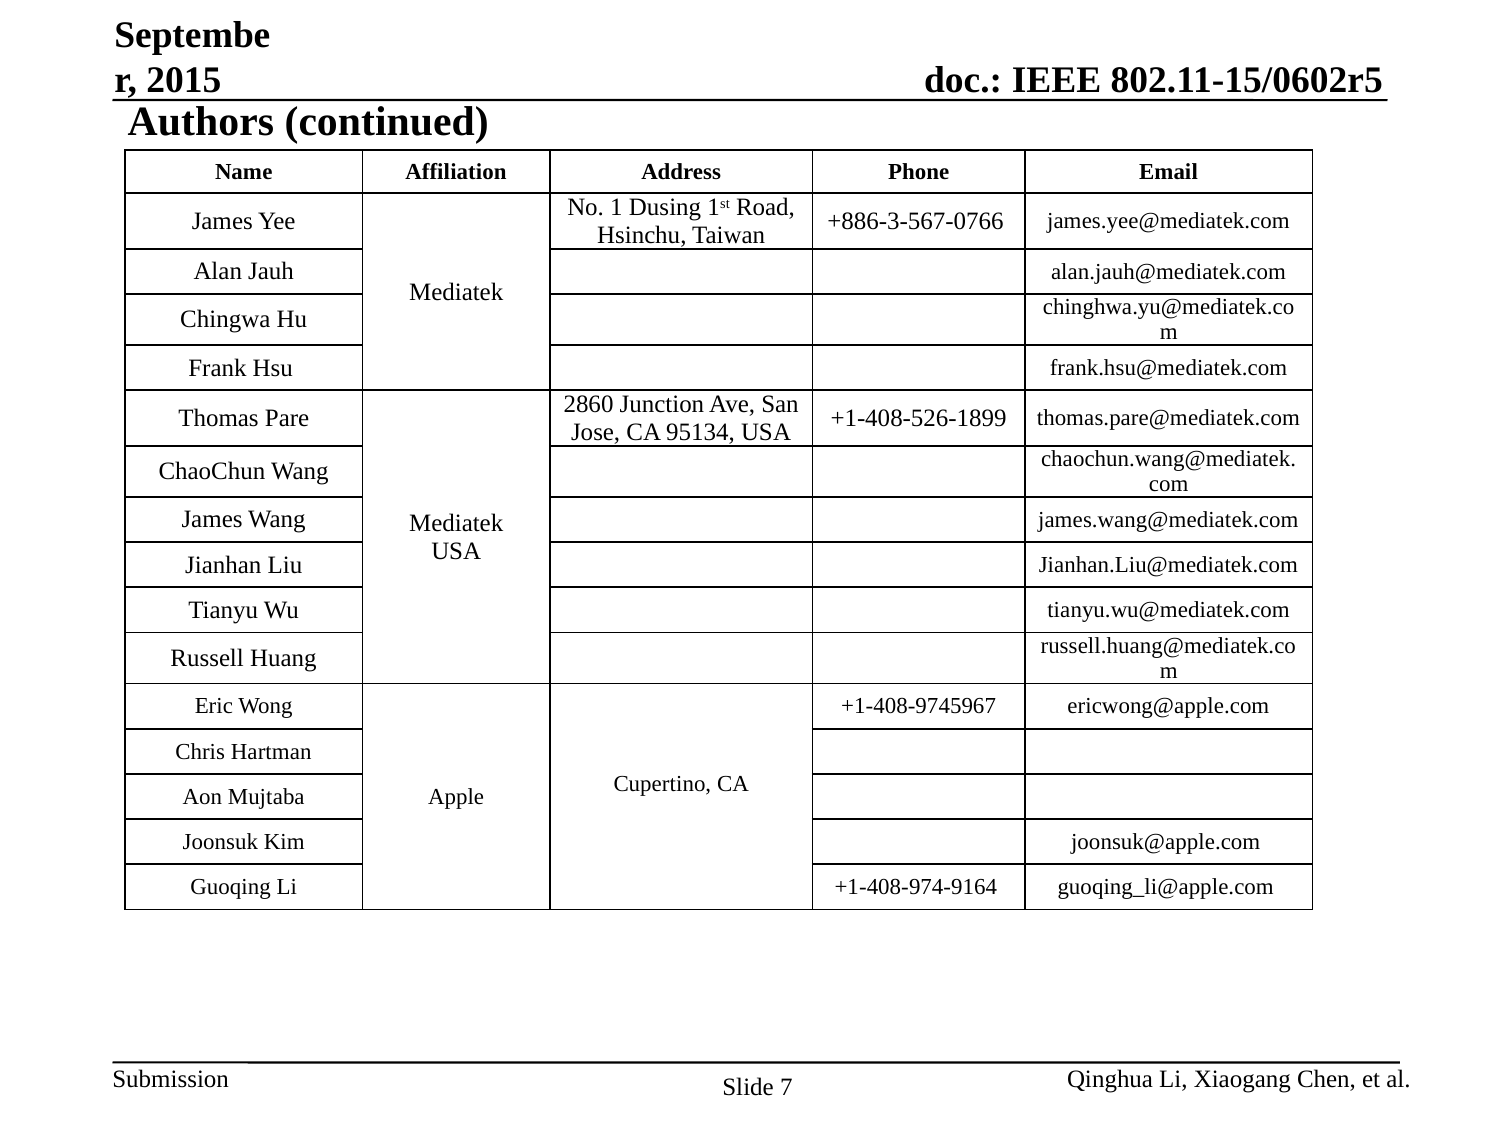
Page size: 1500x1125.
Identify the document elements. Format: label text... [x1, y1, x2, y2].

table_cell james.yee@mediatek.com [1026, 194, 1312, 248]
table_cell Chris Hartman [126, 730, 362, 773]
table_cell James Wang [126, 498, 362, 541]
slide_number Slide 7 [713, 1069, 802, 1101]
table_cell Chingwa Hu [126, 295, 362, 344]
table_cell +886-3-567-0766 [813, 194, 1024, 248]
table_header Address [551, 151, 812, 192]
table_cell [551, 498, 812, 541]
table_cell [813, 588, 1024, 632]
table_cell Thomas Pare [126, 391, 362, 445]
table_cell [813, 346, 1024, 389]
title Authors (continued) [112, 99, 1388, 138]
table_cell [551, 346, 812, 389]
table_cell Cupertino, CA [551, 684, 812, 909]
table_cell [551, 250, 812, 293]
table_cell [551, 633, 812, 683]
table_cell [813, 730, 1024, 773]
table_cell Eric Wong [126, 684, 362, 728]
table_cell ChaoChun Wang [126, 447, 362, 496]
table_cell Frank Hsu [126, 346, 362, 389]
table_cell [813, 447, 1024, 496]
table_cell Mediatek [363, 194, 549, 389]
table_cell +1-408-9745967 [813, 684, 1024, 728]
table_header Name [126, 151, 362, 192]
table_cell chaochun.wang@mediatek.com [1026, 447, 1312, 496]
table_cell [551, 543, 812, 586]
table_header Affiliation [363, 151, 549, 192]
table_cell Jianhan Liu [126, 543, 362, 586]
table_cell [551, 588, 812, 632]
table_cell alan.jauh@mediatek.com [1026, 250, 1312, 293]
table_cell Russell Huang [126, 633, 362, 683]
table_cell russell.huang@mediatek.com [1026, 633, 1312, 683]
table_cell Joonsuk Kim [126, 820, 362, 863]
table_header Email [1026, 151, 1312, 192]
table_cell tianyu.wu@mediatek.com [1026, 588, 1312, 632]
table_cell [813, 775, 1024, 818]
table_cell [551, 295, 812, 344]
table_cell James Yee [126, 194, 362, 248]
table_cell [813, 543, 1024, 586]
table_cell Apple [363, 684, 549, 909]
table_cell +1-408-974-9164 [813, 865, 1024, 909]
table_cell [813, 250, 1024, 293]
table_cell joonsuk@apple.com [1026, 820, 1312, 863]
table_cell No. 1 Dusing 1st Road, Hsinchu, Taiwan [551, 194, 812, 248]
table_cell 2860 Junction Ave, San Jose, CA 95134, USA [551, 391, 812, 445]
table_cell ericwong@apple.com [1026, 684, 1312, 728]
table_cell james.wang@mediatek.com [1026, 498, 1312, 541]
table_cell +1-408-526-1899 [813, 391, 1024, 445]
table_cell [551, 447, 812, 496]
table_cell guoqing_li@apple.com [1026, 865, 1312, 909]
table_cell [1026, 775, 1312, 818]
footer Qinghua Li, Xiaogang Chen, et al. [1062, 1062, 1412, 1094]
table_cell [813, 633, 1024, 683]
table_cell frank.hsu@mediatek.com [1026, 346, 1312, 389]
table_cell [1026, 730, 1312, 773]
table_cell chinghwa.yu@mediatek.com [1026, 295, 1312, 344]
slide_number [114, 54, 281, 99]
table_cell thomas.pare@mediatek.com [1026, 391, 1312, 445]
table_cell Guoqing Li [126, 865, 362, 909]
table_cell Aon Mujtaba [126, 775, 362, 818]
table_header Phone [813, 151, 1024, 192]
table_cell Tianyu Wu [126, 588, 362, 632]
table_cell [813, 820, 1024, 863]
table_cell [813, 498, 1024, 541]
table_cell Jianhan.Liu@mediatek.com [1026, 543, 1312, 586]
table_cell [813, 295, 1024, 344]
table_cell Mediatek USA [363, 391, 549, 683]
table_cell Alan Jauh [126, 250, 362, 293]
